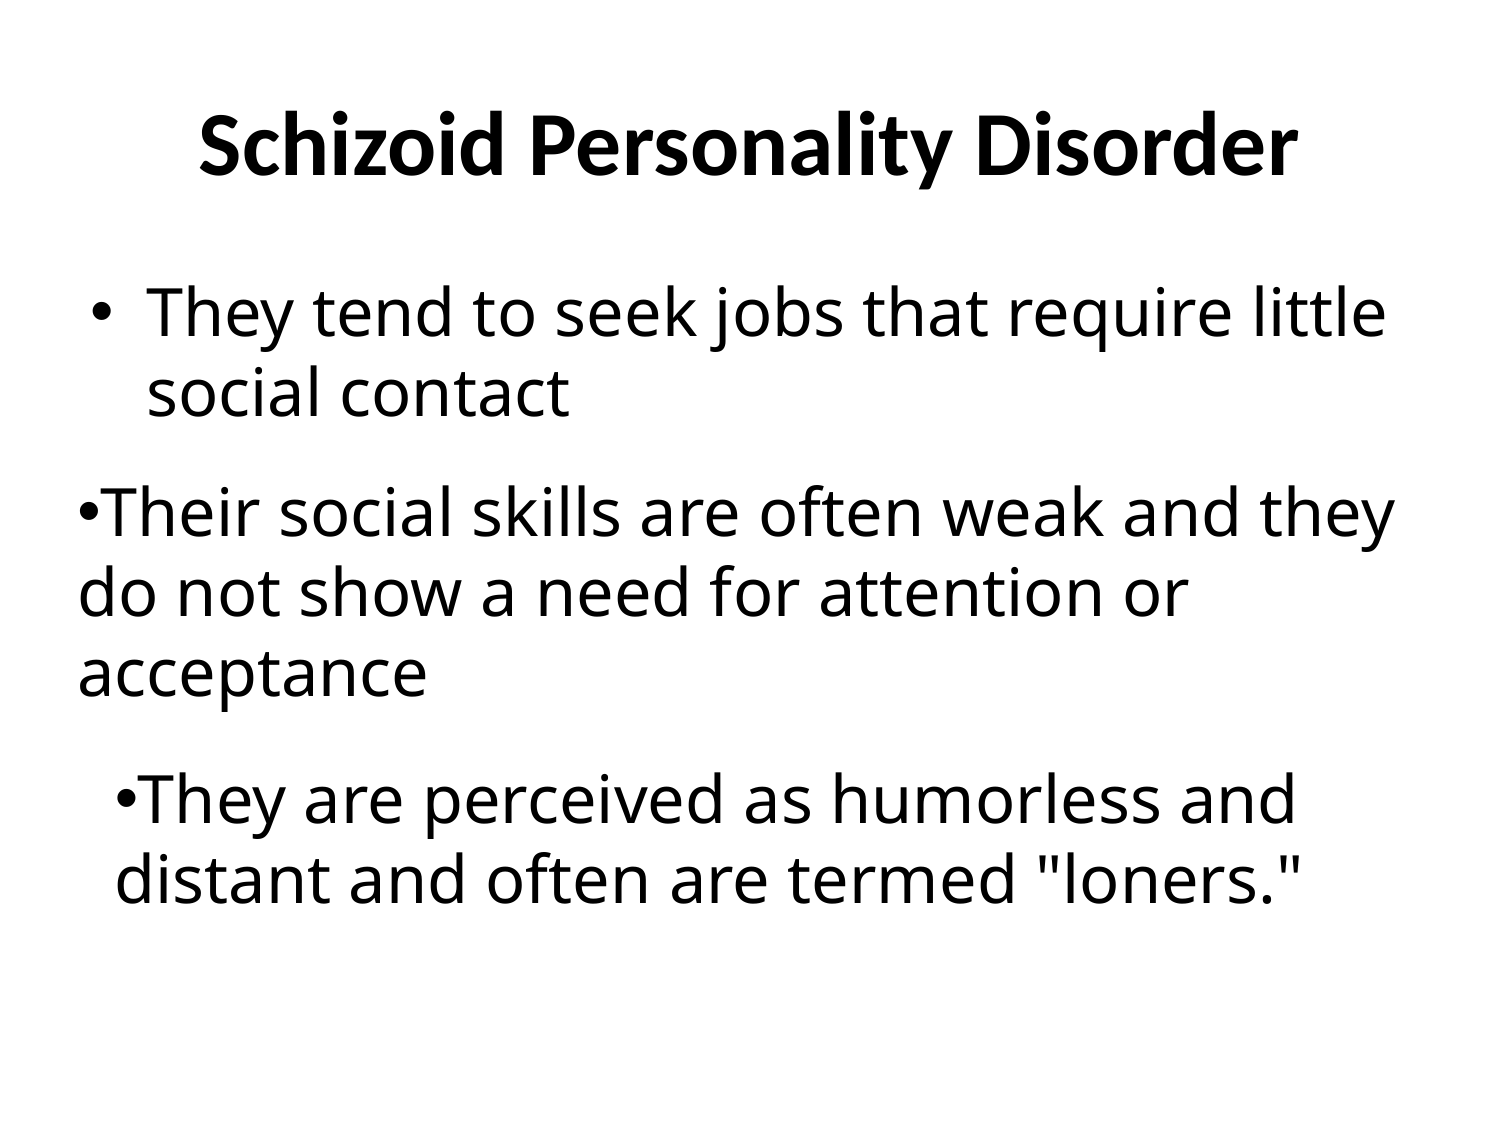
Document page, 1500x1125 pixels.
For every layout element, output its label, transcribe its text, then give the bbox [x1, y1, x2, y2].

text_box They are perceived as humorless and distant and often are termed "loners." [99, 749, 1500, 1005]
list They tend to seek jobs that require little social contact [75, 262, 1425, 462]
title Schizoid Personality Disorder [75, 45, 1425, 233]
text_box Their social skills are often weak and they do not show a need for attention or acceptance [62, 462, 1450, 718]
